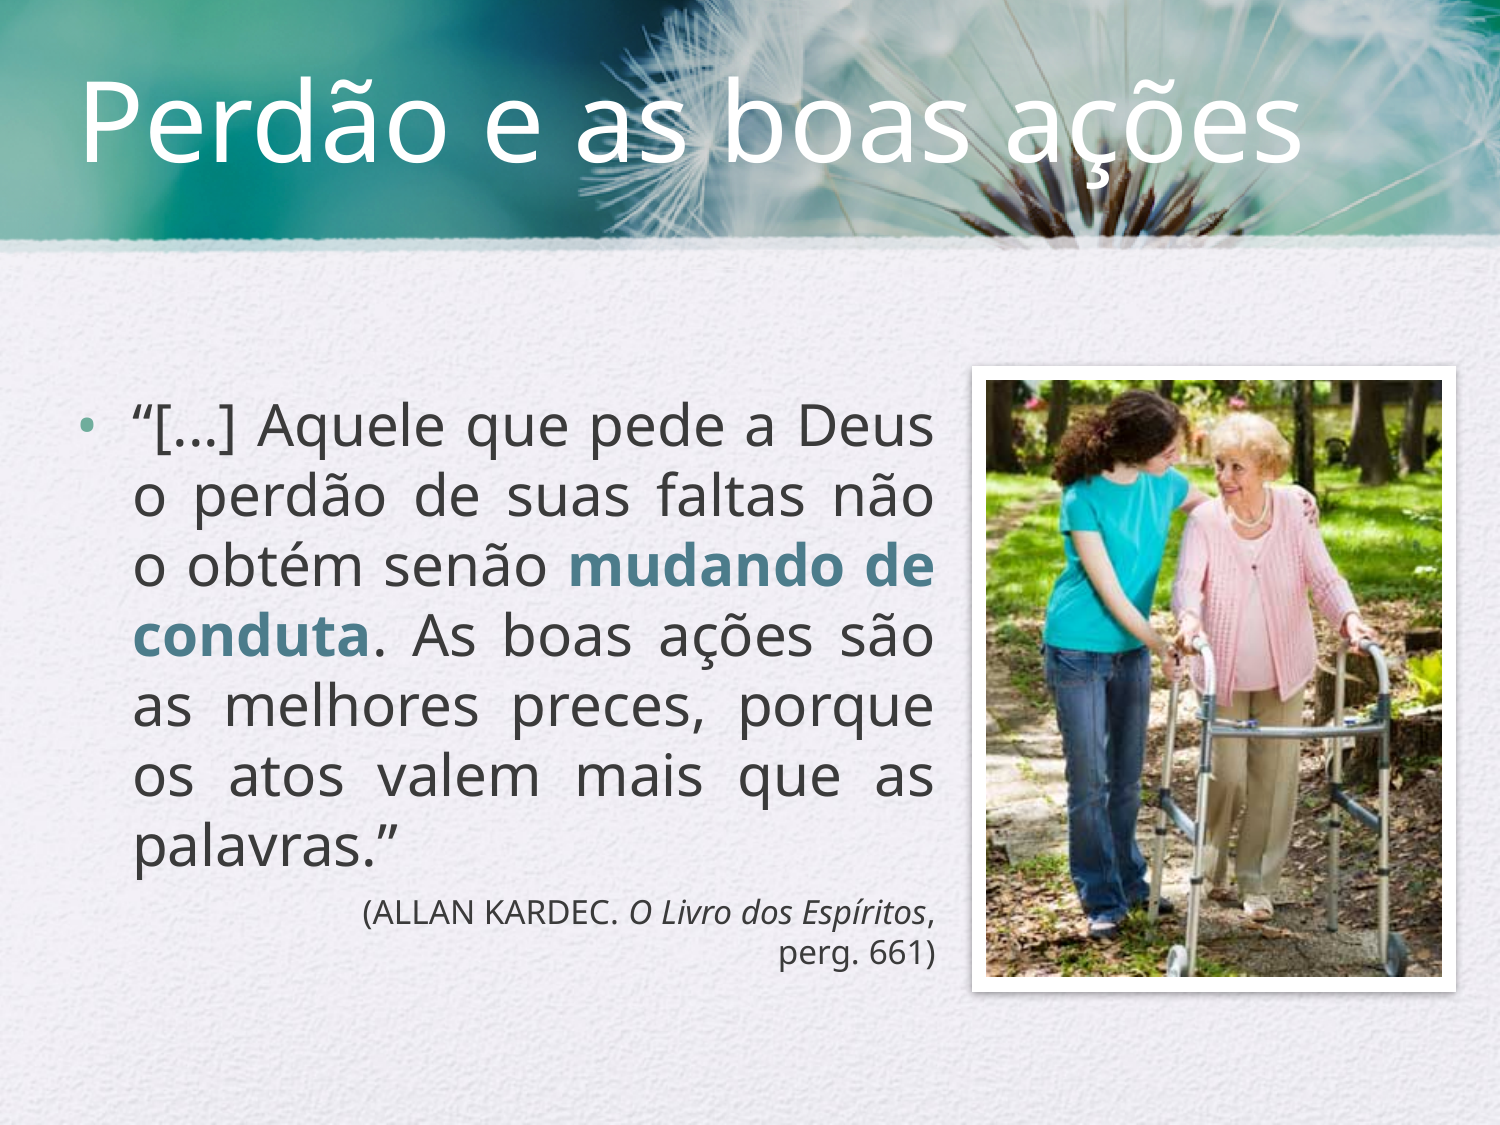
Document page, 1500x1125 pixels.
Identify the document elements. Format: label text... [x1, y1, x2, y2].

title Perdão e as boas ações [61, 6, 1441, 239]
list “[...] Aquele que pede a Deus o perdão de suas faltas não o obtém senão mudando de conduta. As boas ações são as melhores preces, porque os atos valem mais que as palavras.” (ALLAN KARDEC. O Livro dos Espíritos, perg. 661) [61, 288, 951, 1071]
picture [0, 0, 1500, 1125]
